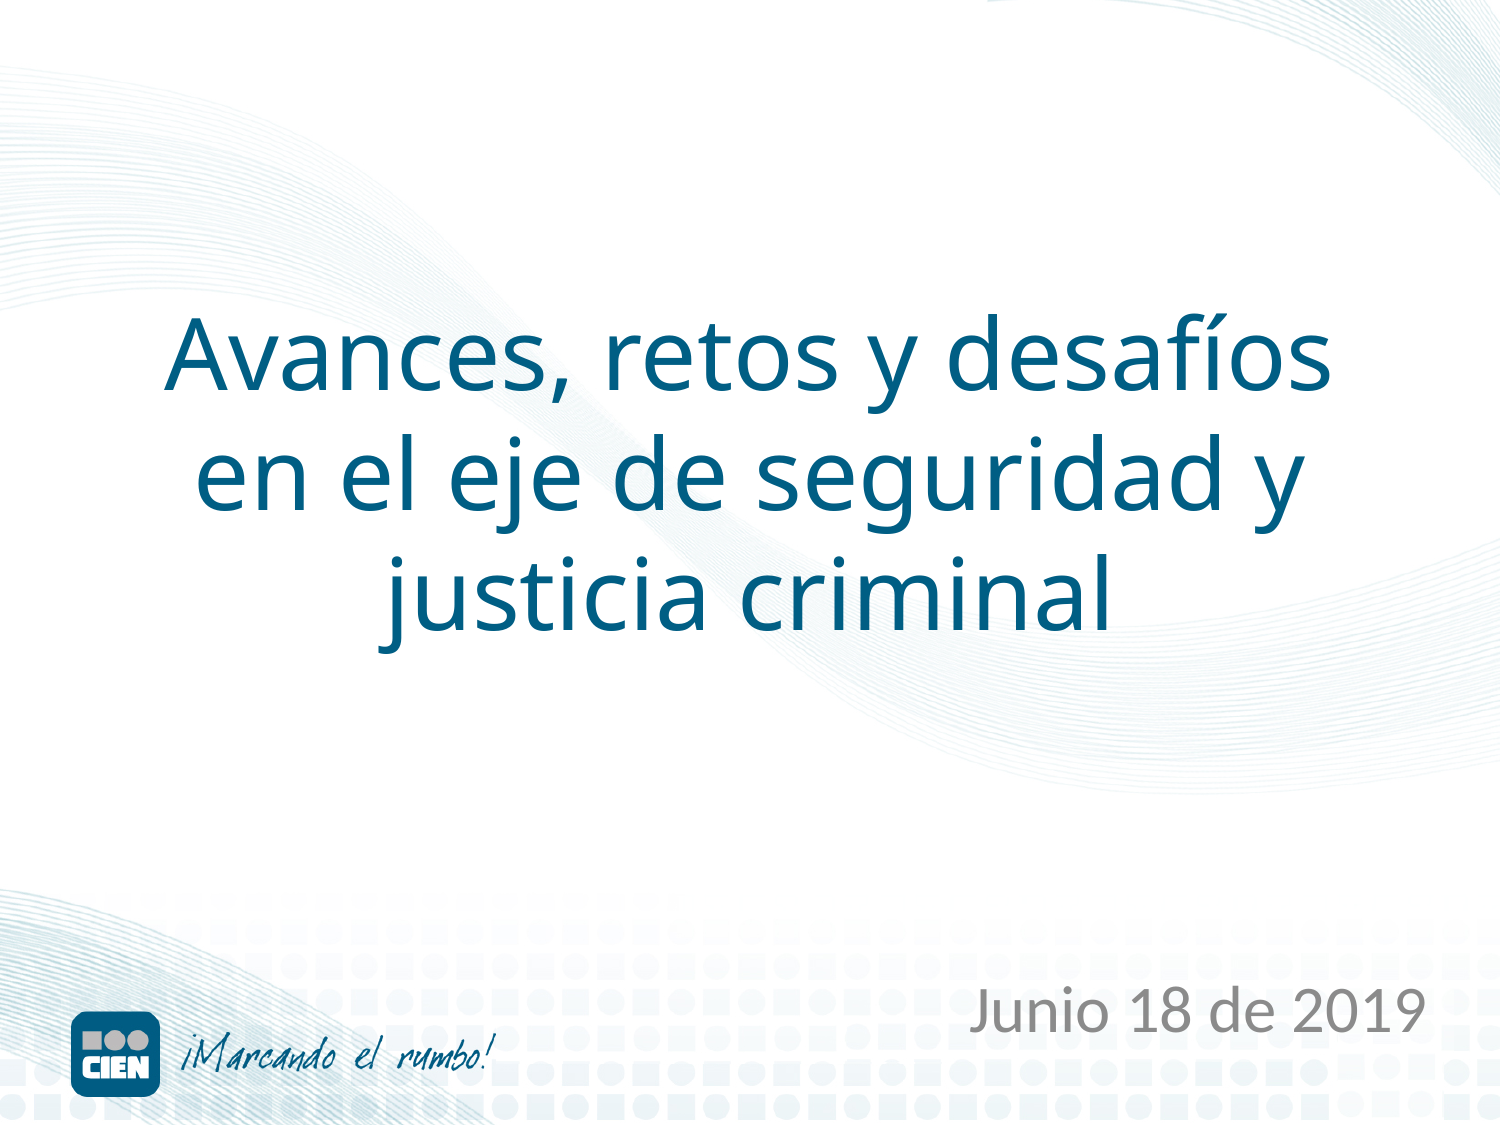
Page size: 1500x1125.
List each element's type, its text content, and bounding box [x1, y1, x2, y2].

picture [0, 0, 1500, 1125]
title Avances, retos y desafíos en el eje de seguridad y justicia criminal [112, 349, 1388, 591]
subtitle Junio 18 de 2019 [673, 958, 1500, 1125]
